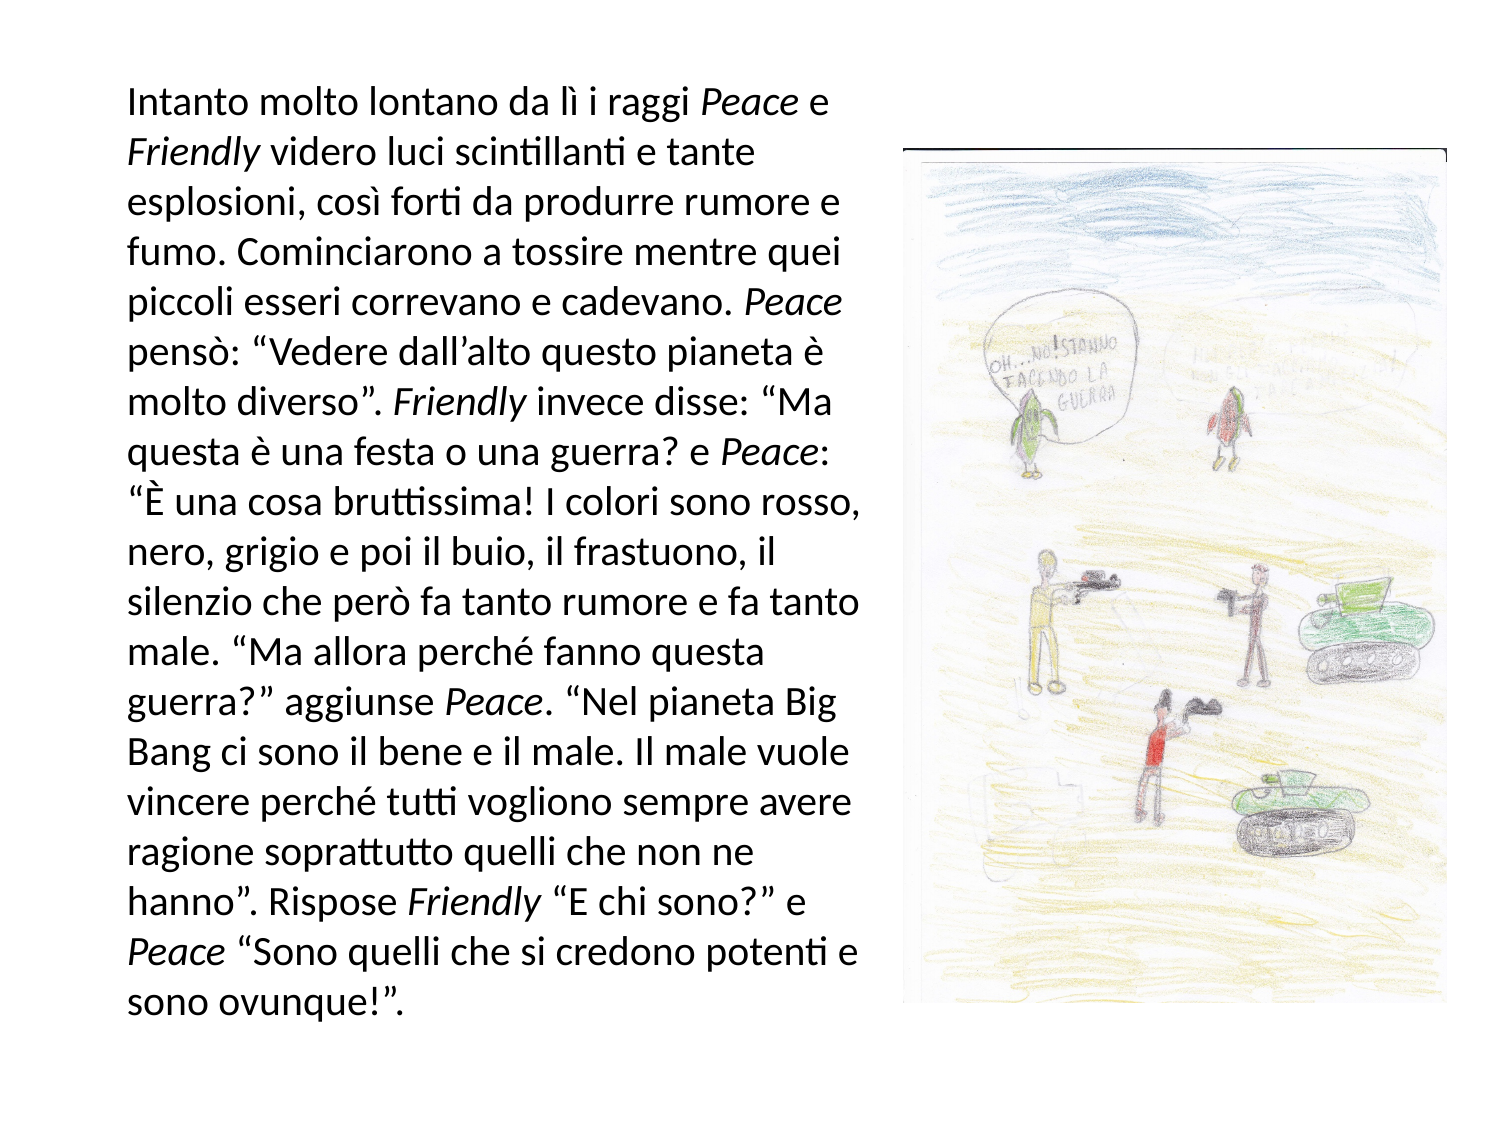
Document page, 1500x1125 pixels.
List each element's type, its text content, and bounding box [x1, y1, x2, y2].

picture [903, 148, 1448, 1003]
text_box Intanto molto lontano da lì i raggi Peace e Friendly videro luci scintillanti e tante esplosioni, così forti da produrre rumore e fumo. Cominciarono a tossire mentre quei piccoli esseri correvano e cadevano. Peace pensò: “Vedere dall’alto questo pianeta è molto diverso”. Friendly invece disse: “Ma questa è una festa o una guerra? e Peace: “È una cosa bruttissima! I colori sono rosso, nero, grigio e poi il buio, il frastuono, il silenzio che però fa tanto rumore e fa tanto male. “Ma allora perché fanno questa guerra?” aggiunse Peace. “Nel pianeta Big Bang ci sono il bene e il male. Il male vuole vincere perché tutti vogliono sempre avere ragione soprattutto quelli che non ne hanno”. Rispose Friendly “E chi sono?” e Peace “Sono quelli che si credono potenti e sono ovunque!”. [112, 66, 880, 1032]
